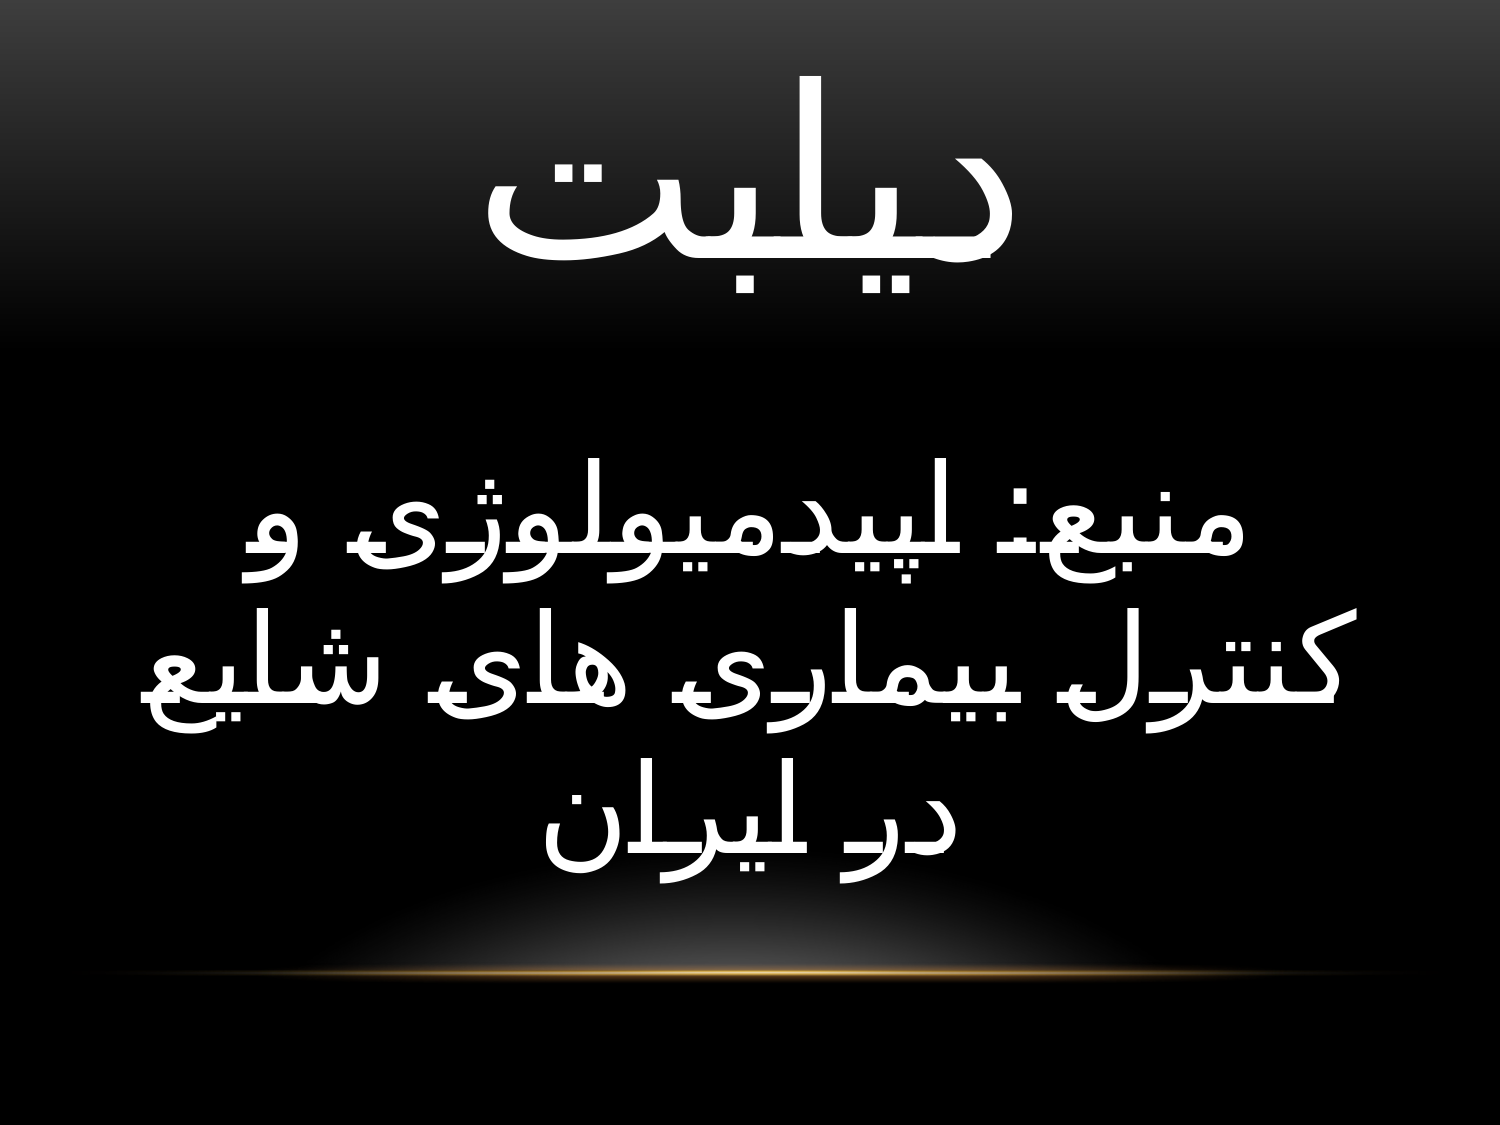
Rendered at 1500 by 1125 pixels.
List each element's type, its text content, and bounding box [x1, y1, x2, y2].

list منبع: اپیدمیولوژی و کنترل بیماری های شایع در ایران [99, 420, 1400, 1096]
picture [0, 0, 1500, 1125]
title دیابت [99, 126, 1400, 315]
